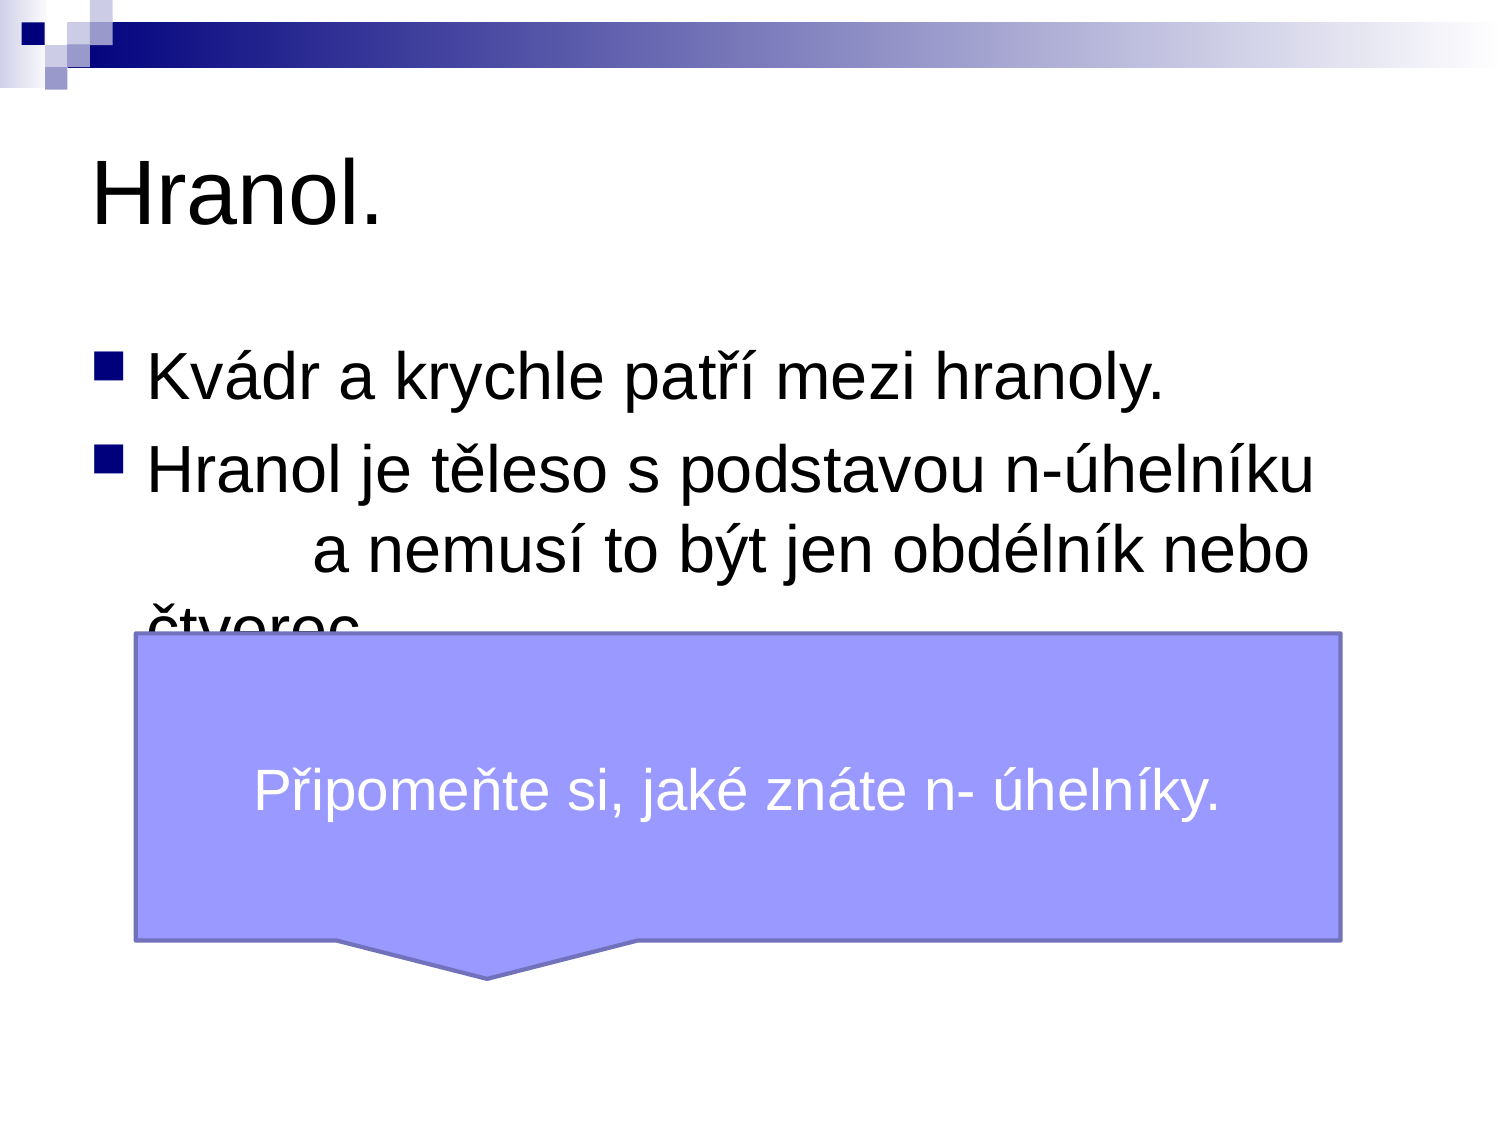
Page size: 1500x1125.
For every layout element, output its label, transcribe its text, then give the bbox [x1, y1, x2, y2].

list Kvádr a krychle patří mezi hranoly. Hranol je těleso s podstavou n-úhelníku a nemusí to být jen obdélník nebo čtverec. [75, 324, 1425, 963]
title Hranol. [75, 75, 1425, 300]
text_box Připomeňte si, jaké znáte n- úhelníky. [133, 631, 1343, 981]
